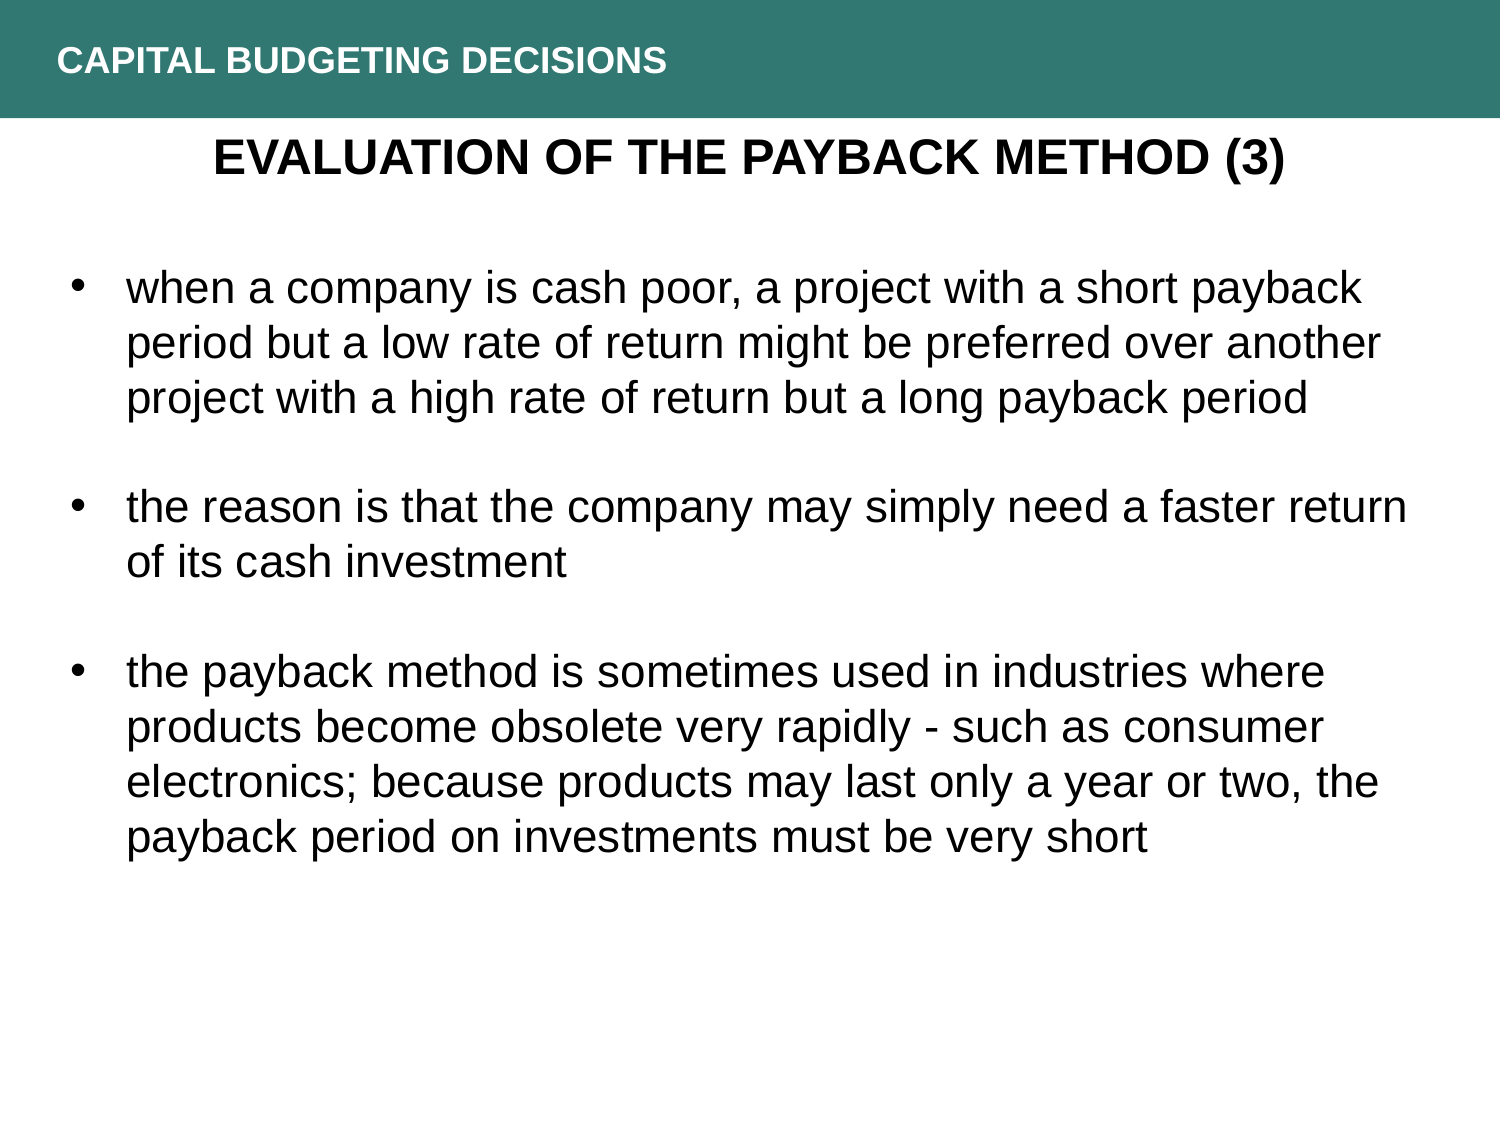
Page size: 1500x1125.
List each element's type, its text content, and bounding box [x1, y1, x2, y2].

text_box CAPITAL BUDGETING DECISIONS [0, 0, 1500, 120]
text_box EVALUATION OF THE PAYBACK METHOD (3) [55, 117, 1444, 193]
text_box when a company is cash poor, a project with a short payback period but a low rate of return might be preferred over another project with a high rate of return but a long payback period the reason is that the company may simply need a faster return of its cash investment the payback method is sometimes used in industries where products become obsolete very rapidly - such as consumer electronics; because products may last only a year or two, the payback period on investments must be very short [55, 249, 1446, 980]
